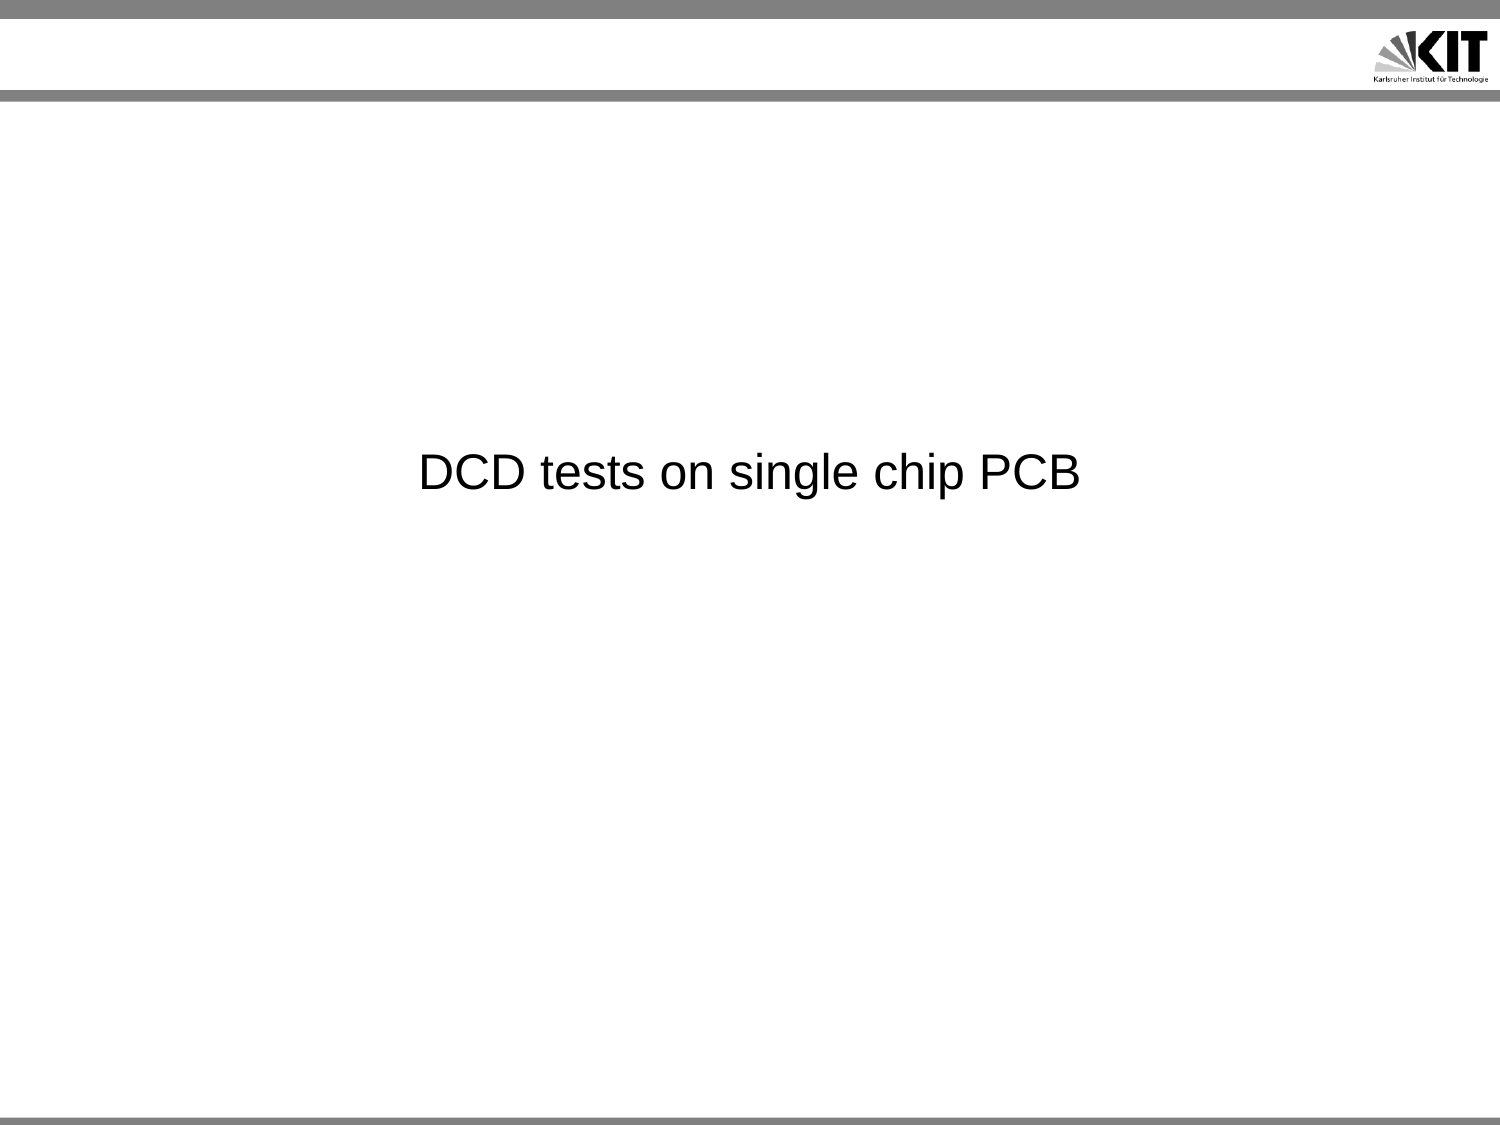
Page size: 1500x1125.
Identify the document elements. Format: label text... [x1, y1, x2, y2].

picture [1374, 31, 1488, 83]
title DCD tests on single chip PCB [112, 349, 1388, 591]
